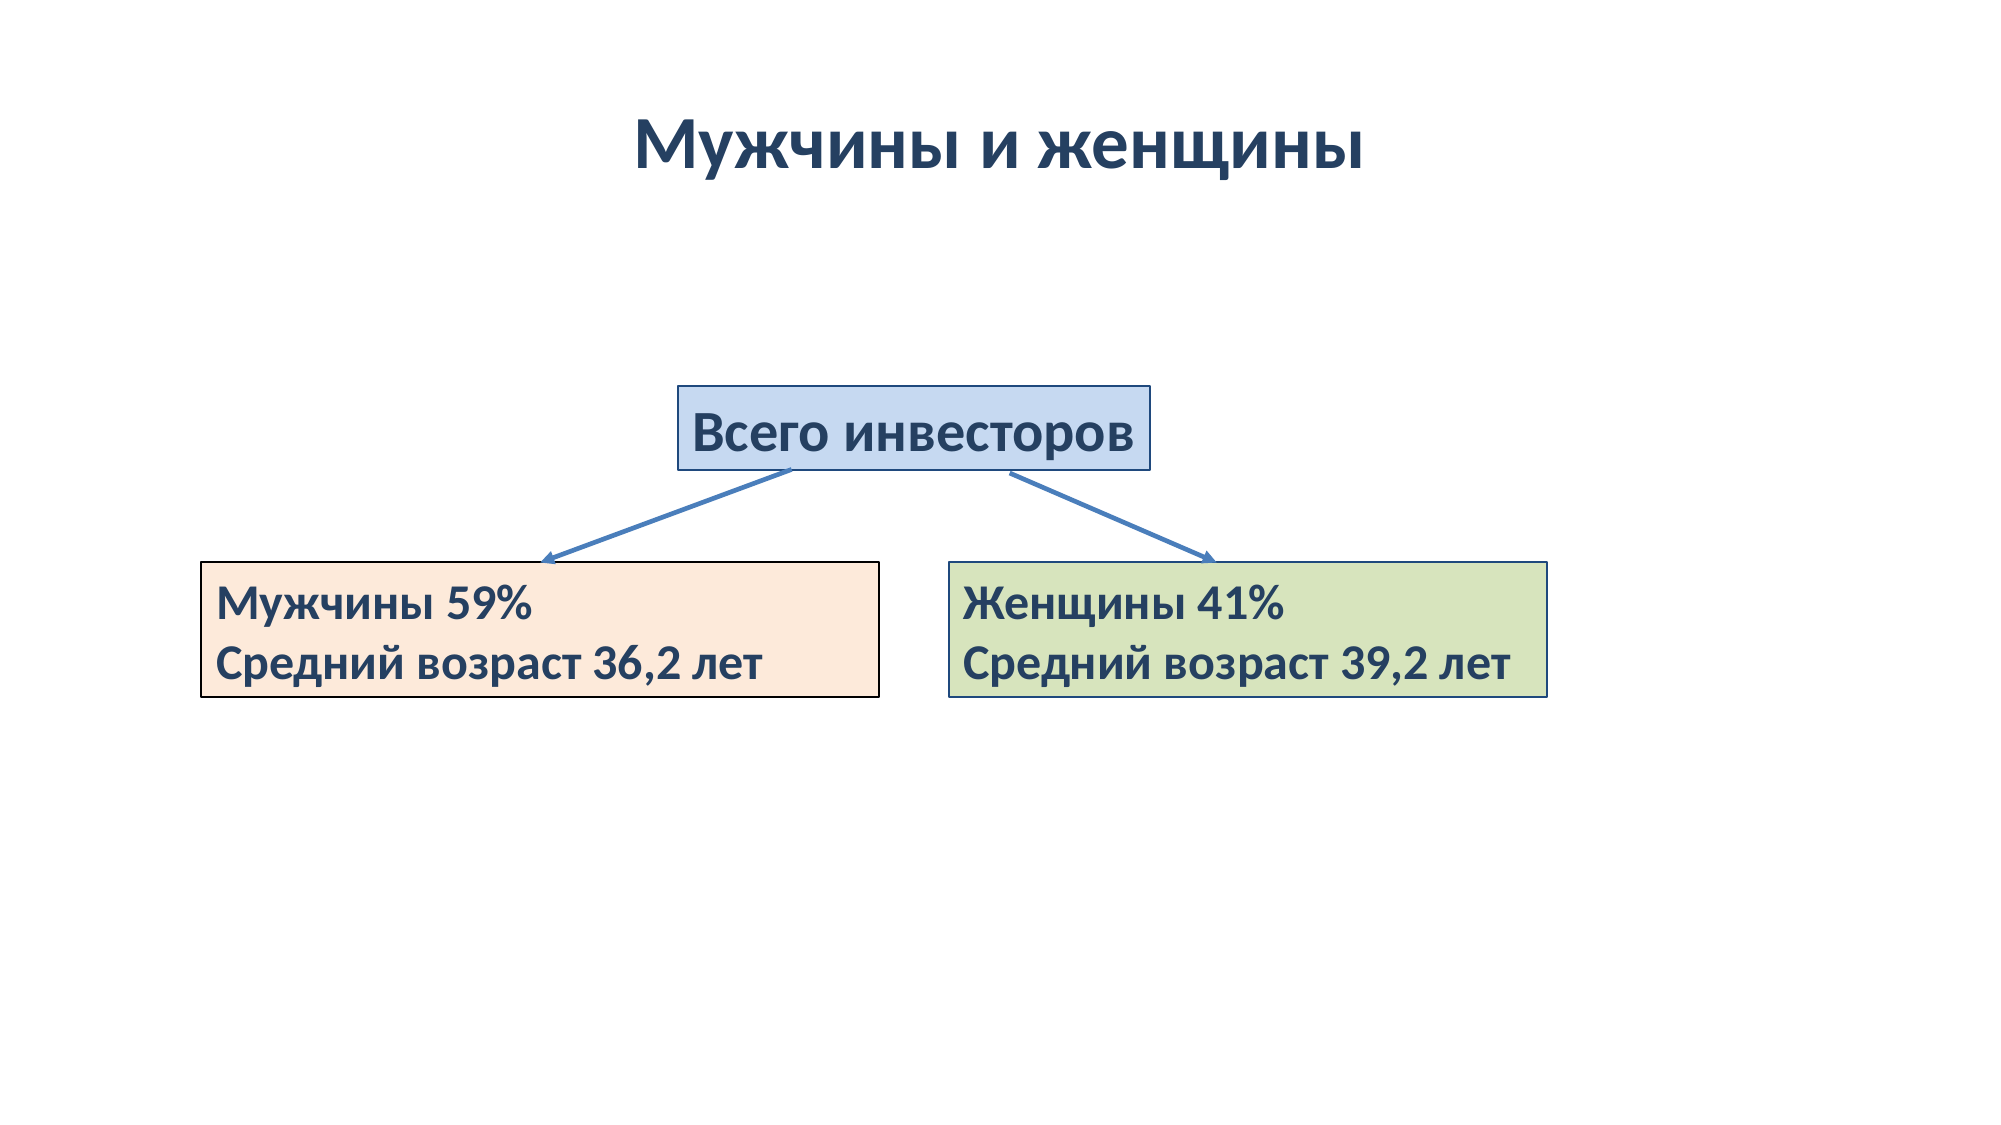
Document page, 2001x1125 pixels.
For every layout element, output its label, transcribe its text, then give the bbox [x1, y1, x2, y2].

title Мужчины и женщины [99, 45, 1900, 233]
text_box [539, 469, 792, 563]
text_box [1009, 472, 1217, 563]
text_box Женщины 41% Средний возраст 39,2 лет [948, 562, 1548, 698]
text_box Мужчины 59% Средний возраст 36,2 лет [201, 562, 880, 698]
text_box Всего инвесторов [677, 385, 1150, 471]
